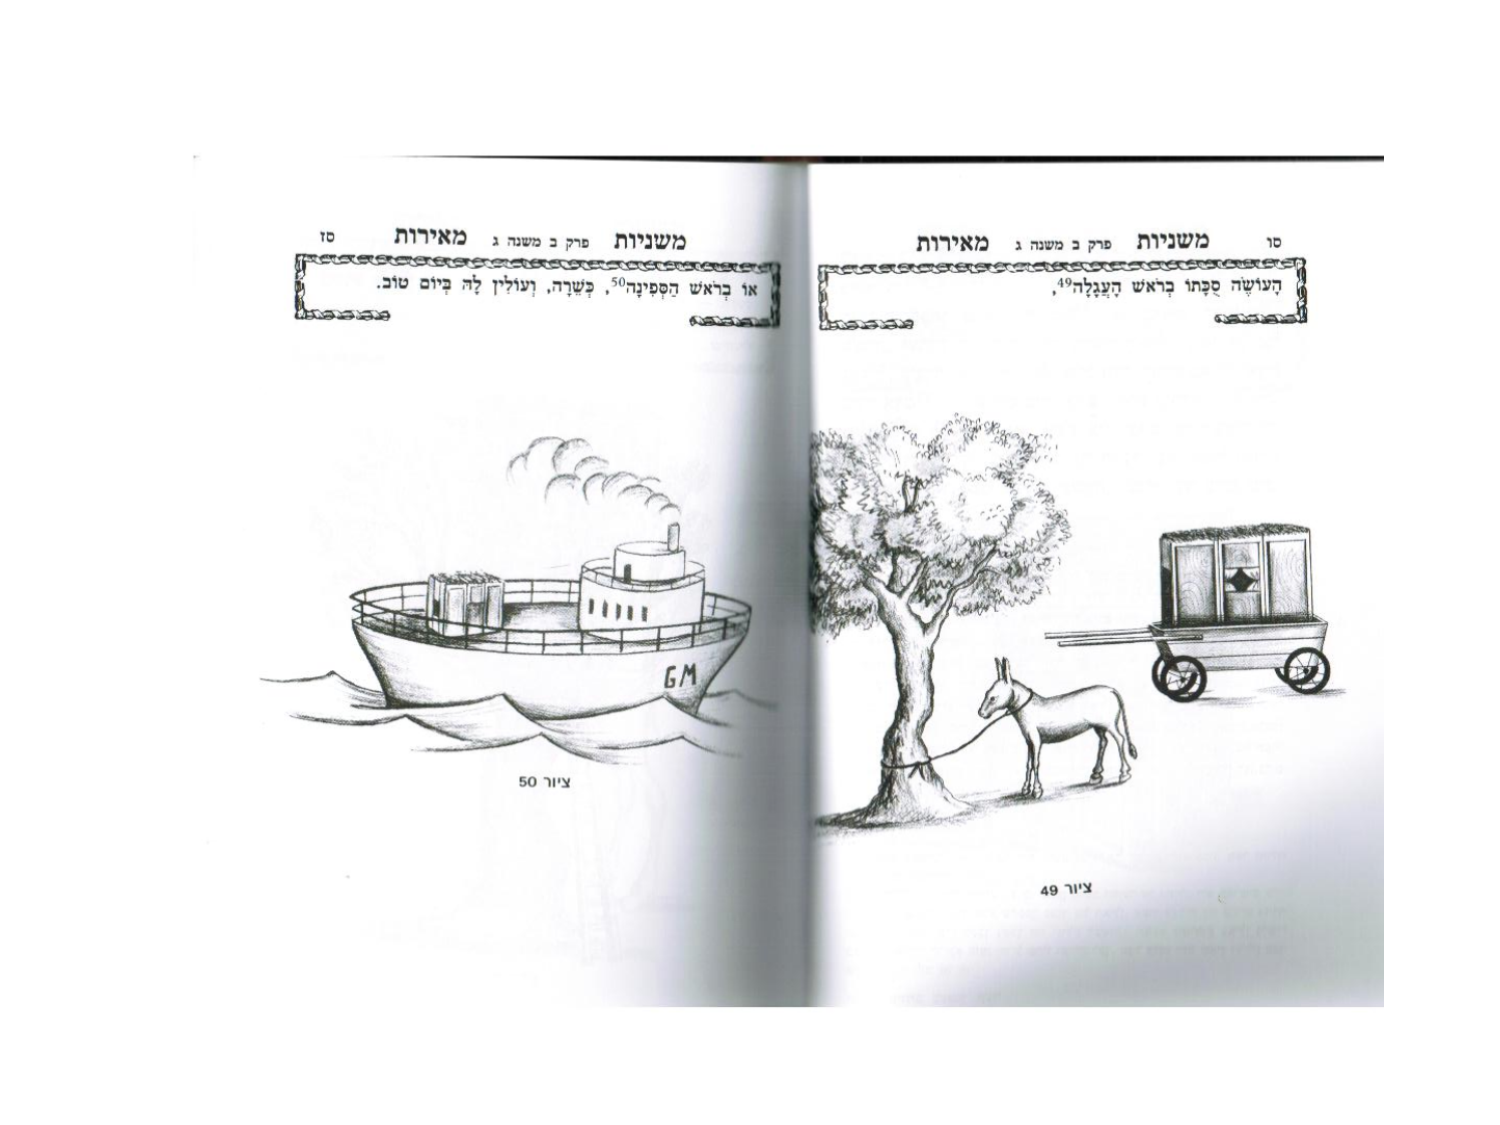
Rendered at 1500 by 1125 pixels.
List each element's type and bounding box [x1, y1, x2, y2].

picture [168, 0, 1383, 1125]
